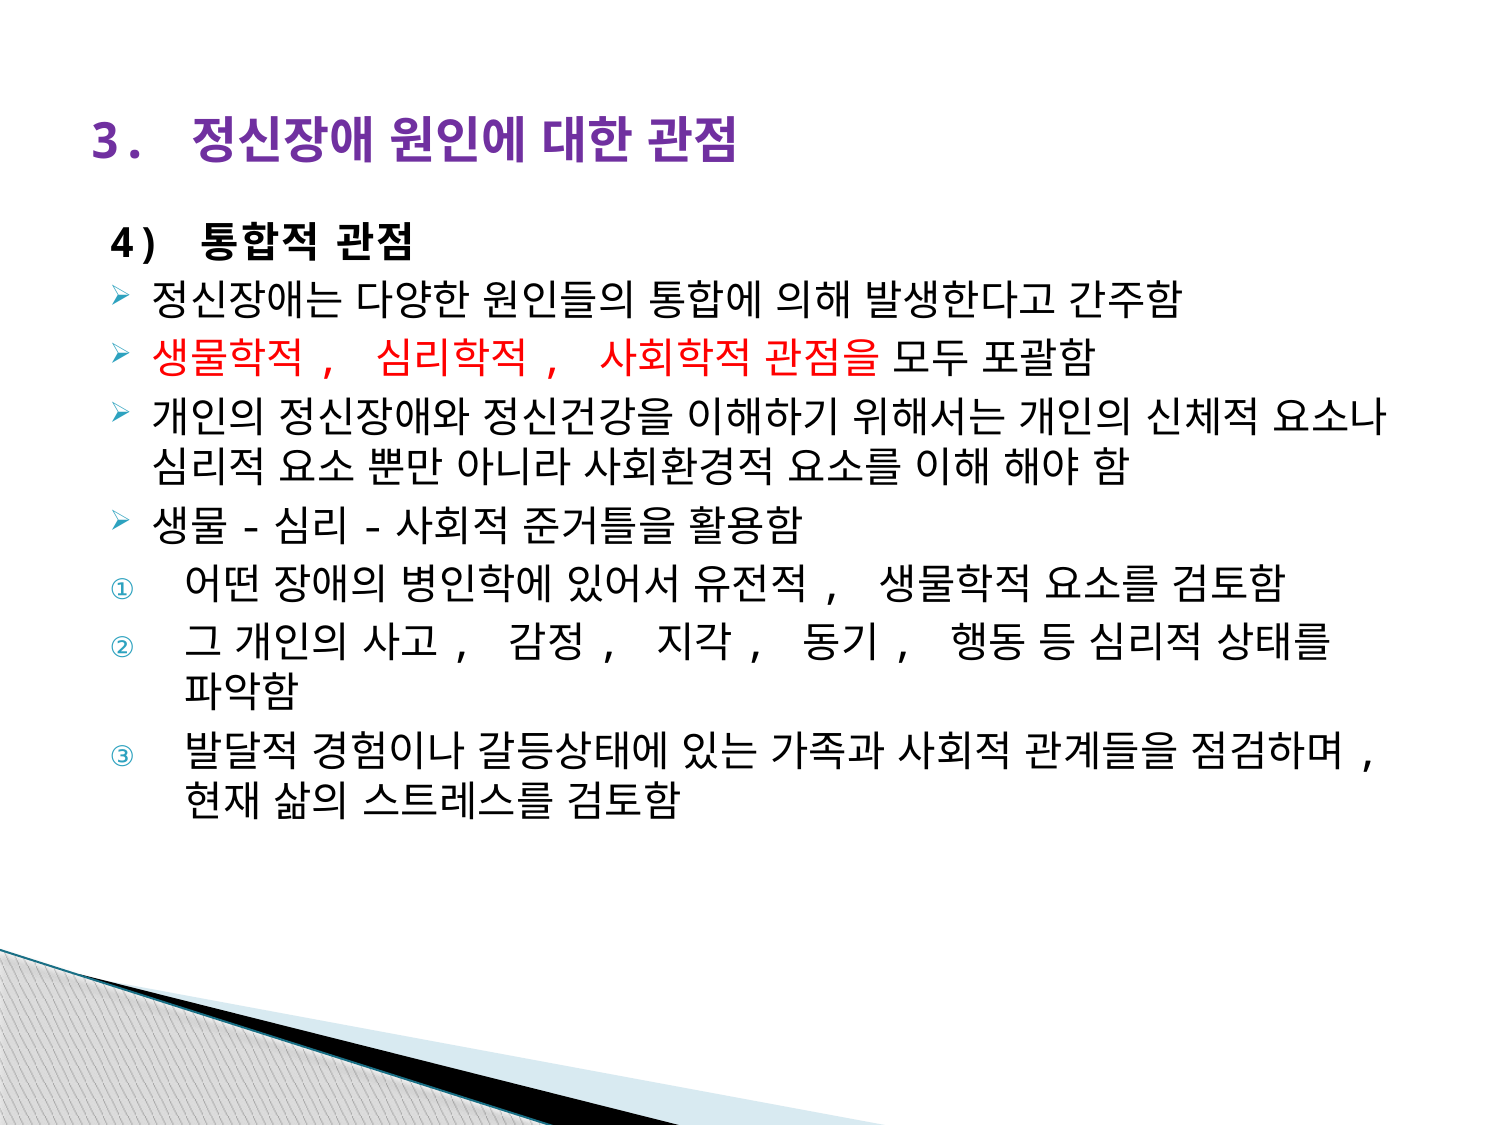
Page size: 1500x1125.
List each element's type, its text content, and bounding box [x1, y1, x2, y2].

list 4) 통합적 관점 정신장애는 다양한 원인들의 통합에 의해 발생한다고 간주함 생물학적, 심리학적, 사회학적 관점을 모두 포괄함 개인의 정신장애와 정신건강을 이해하기 위해서는 개인의 신체적 요소나 심리적 요소 뿐만 아니라 사회환경적 요소를 이해 해야 함 생물-심리-사회적 준거틀을 활용함 어떤 장애의 병인학에 있어서 유전적, 생물학적 요소를 검토함 그 개인의 사고, 감정, 지각, 동기, 행동 등 심리적 상태를 파악함 발달적 경험이나 갈등상태에 있는 가족과 사회적 관계들을 점검하며, 현재 삶의 스트레스를 검토함 [76, 208, 1427, 951]
title 3. 정신장애 원인에 대한 관점 [75, 45, 1425, 233]
